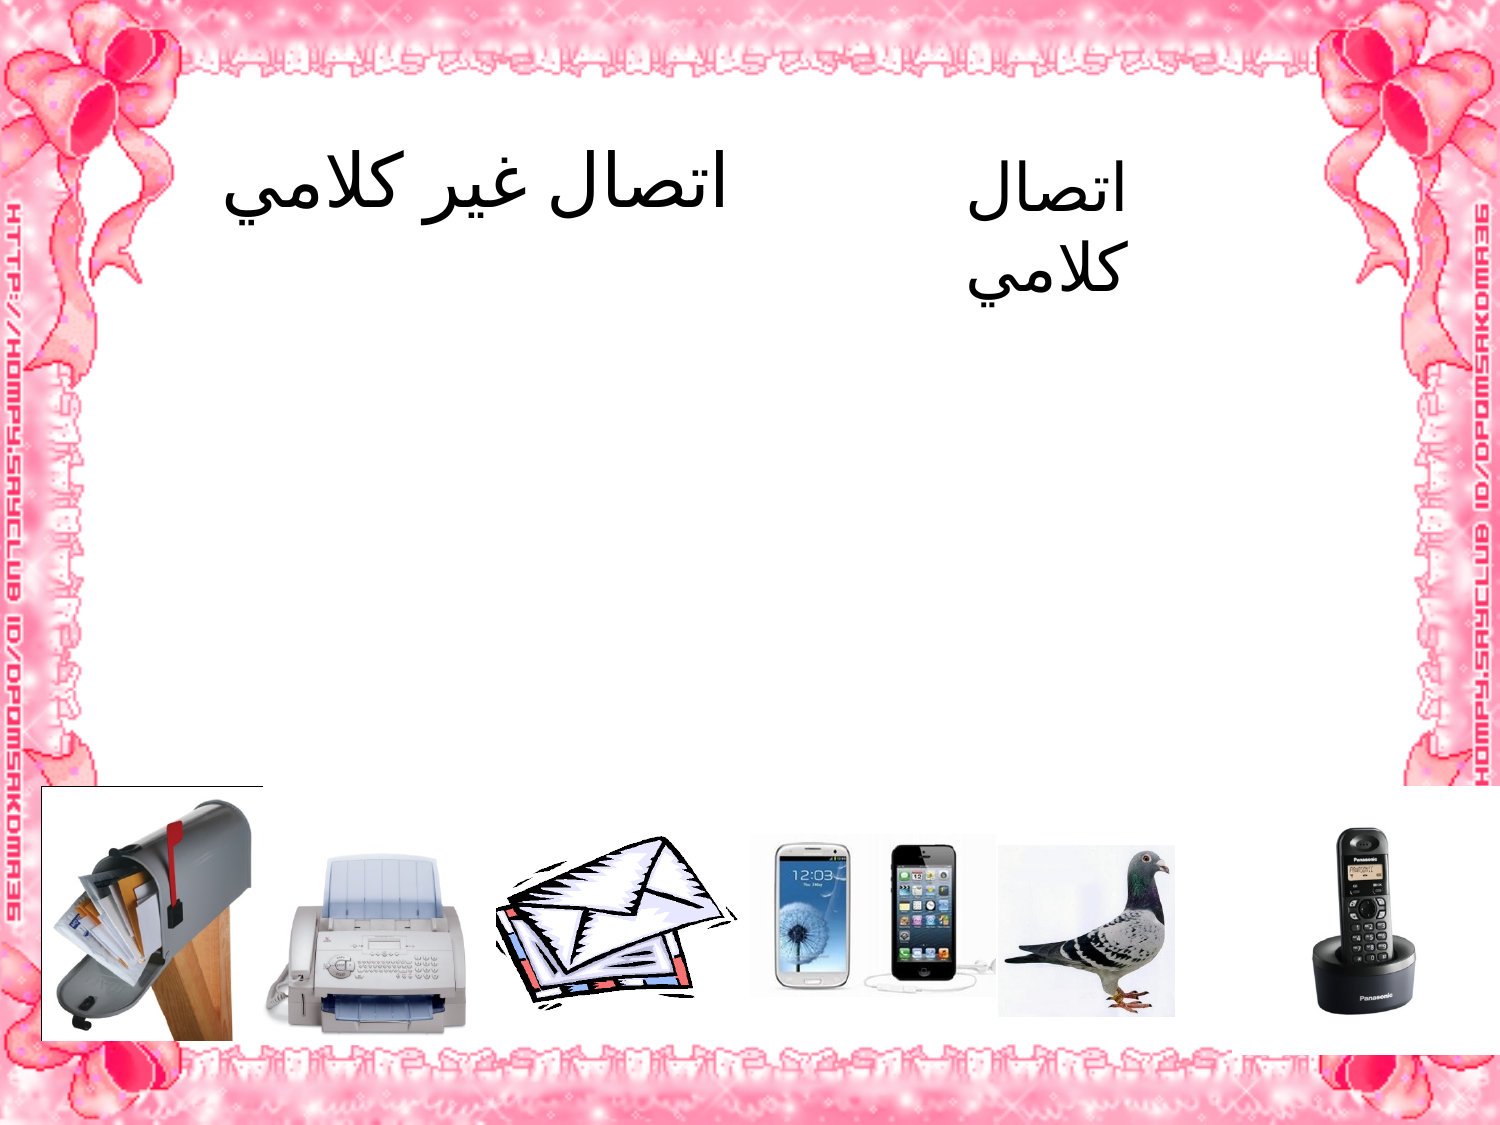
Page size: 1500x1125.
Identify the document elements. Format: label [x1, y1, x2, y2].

picture [1231, 786, 1500, 1056]
picture [41, 786, 739, 1045]
list [0, 0, 1500, 1125]
picture [749, 833, 1175, 1018]
